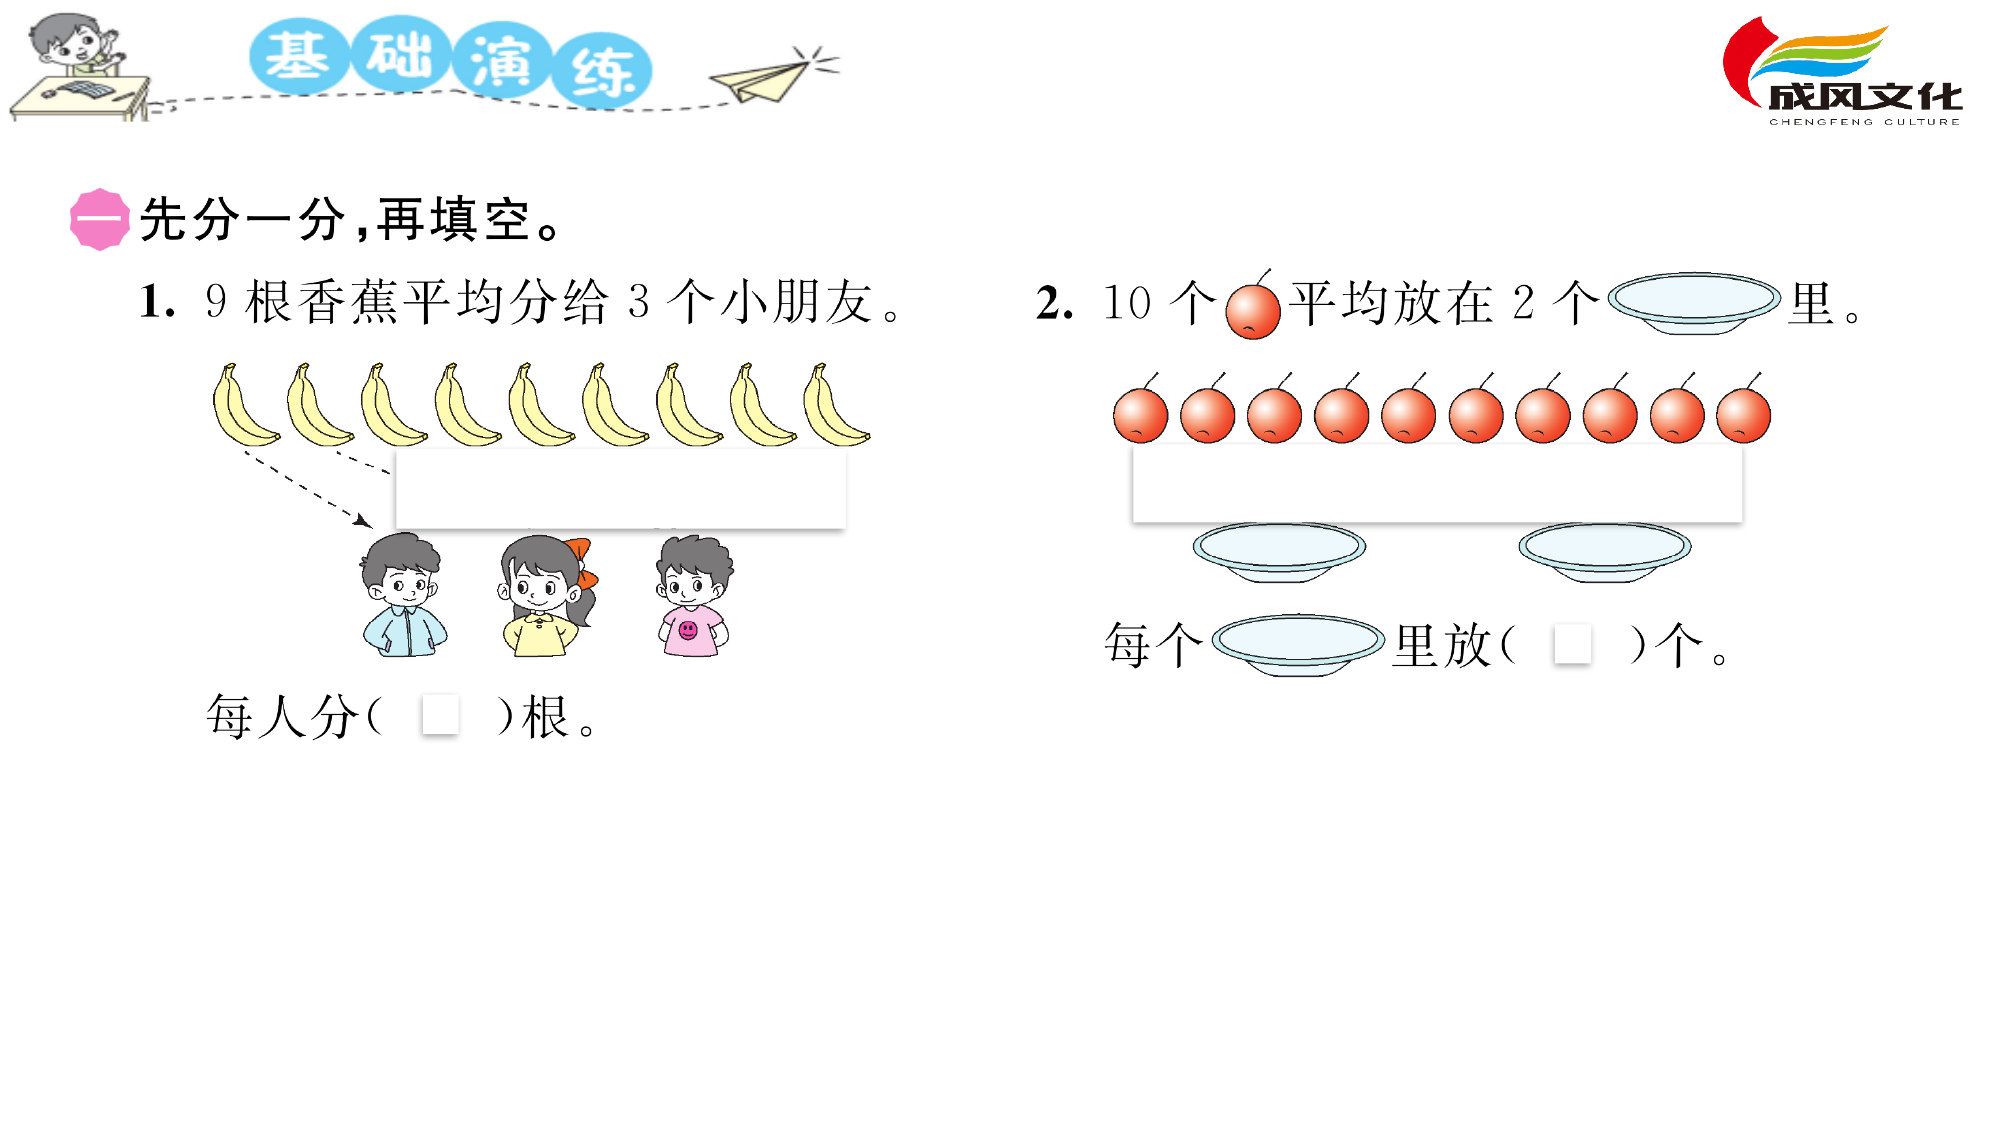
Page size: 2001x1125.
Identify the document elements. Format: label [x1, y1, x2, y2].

picture [1708, 0, 1986, 136]
picture [2, 4, 855, 133]
picture [66, 184, 1957, 756]
